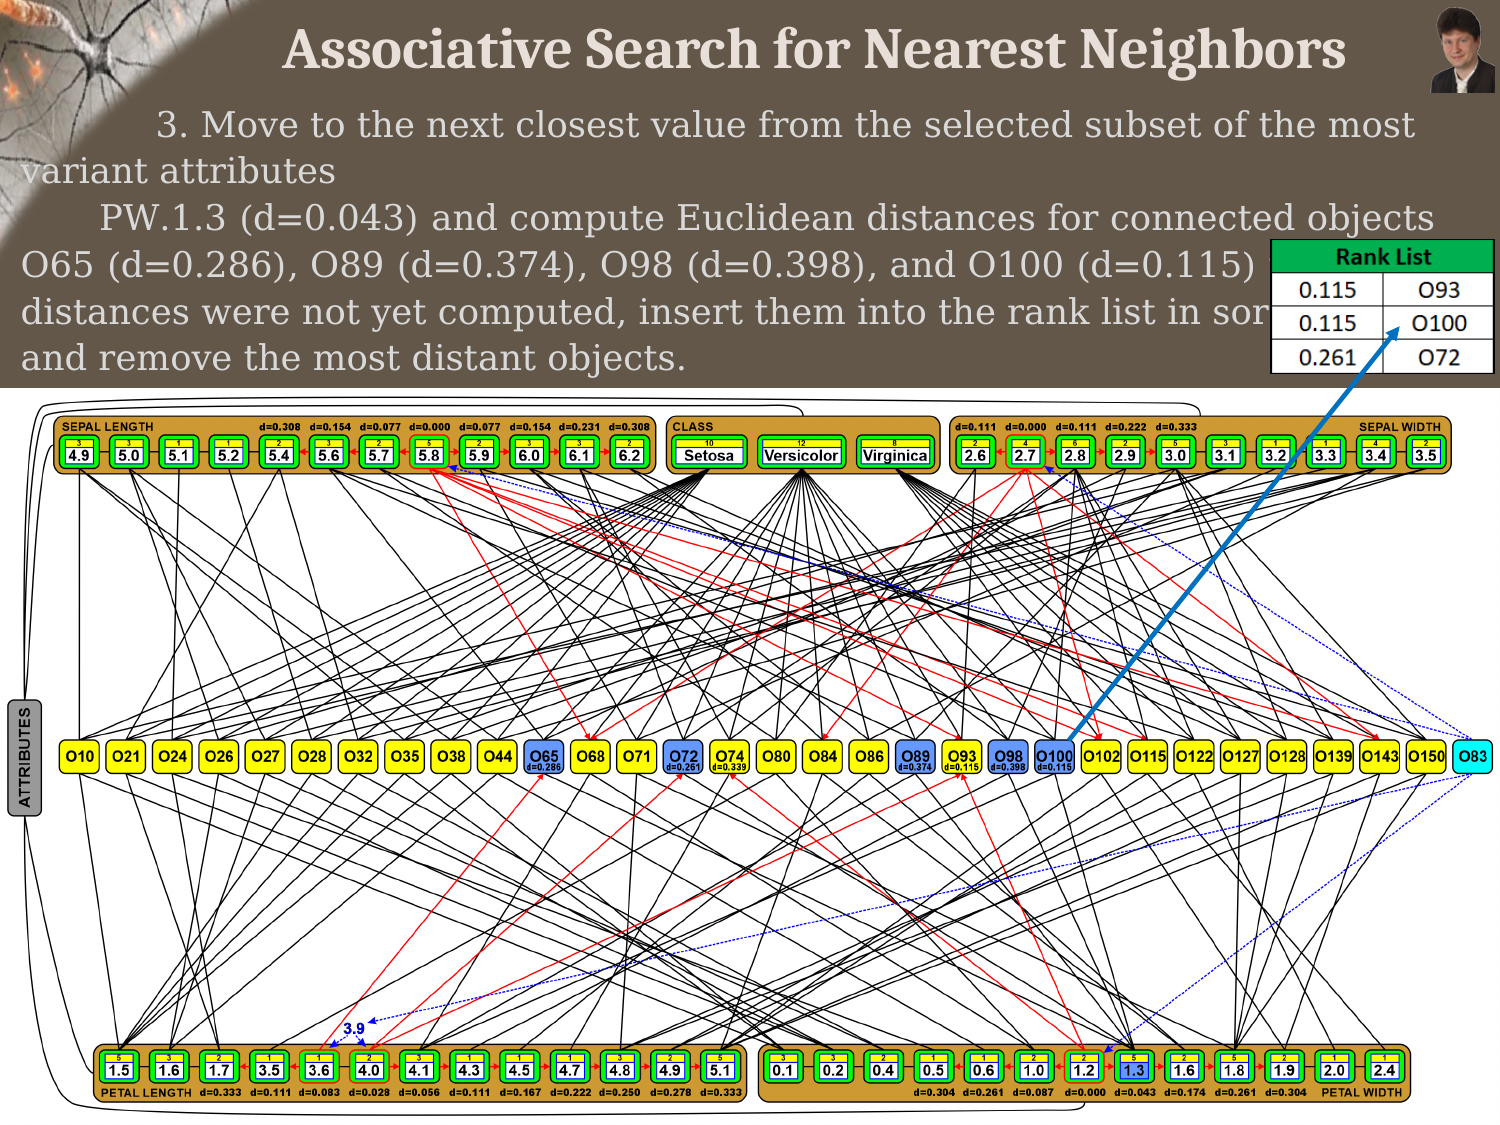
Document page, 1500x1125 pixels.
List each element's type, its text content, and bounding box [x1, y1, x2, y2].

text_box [1068, 326, 1400, 741]
picture [1270, 239, 1495, 374]
title Associative Search for Nearest Neighbors [206, 7, 1424, 89]
text_box 3. Move to the next closest value from the selected subset of the most variant attributes PW.1.3 (d=0.043) and compute Euclidean distances for connected objects O65 (d=0.286), O89 (d=0.374), O98 (d=0.398), and O100 (d=0.115) to which distances were not yet computed, insert them into the rank list in sorted order, and remove the most distant objects. The most distant object O72 has its distance still bigger than the distance to the next closest attribute value, so the search for 3 nearest neighbors is continued. [5, 89, 1500, 388]
picture [0, 0, 1500, 1125]
